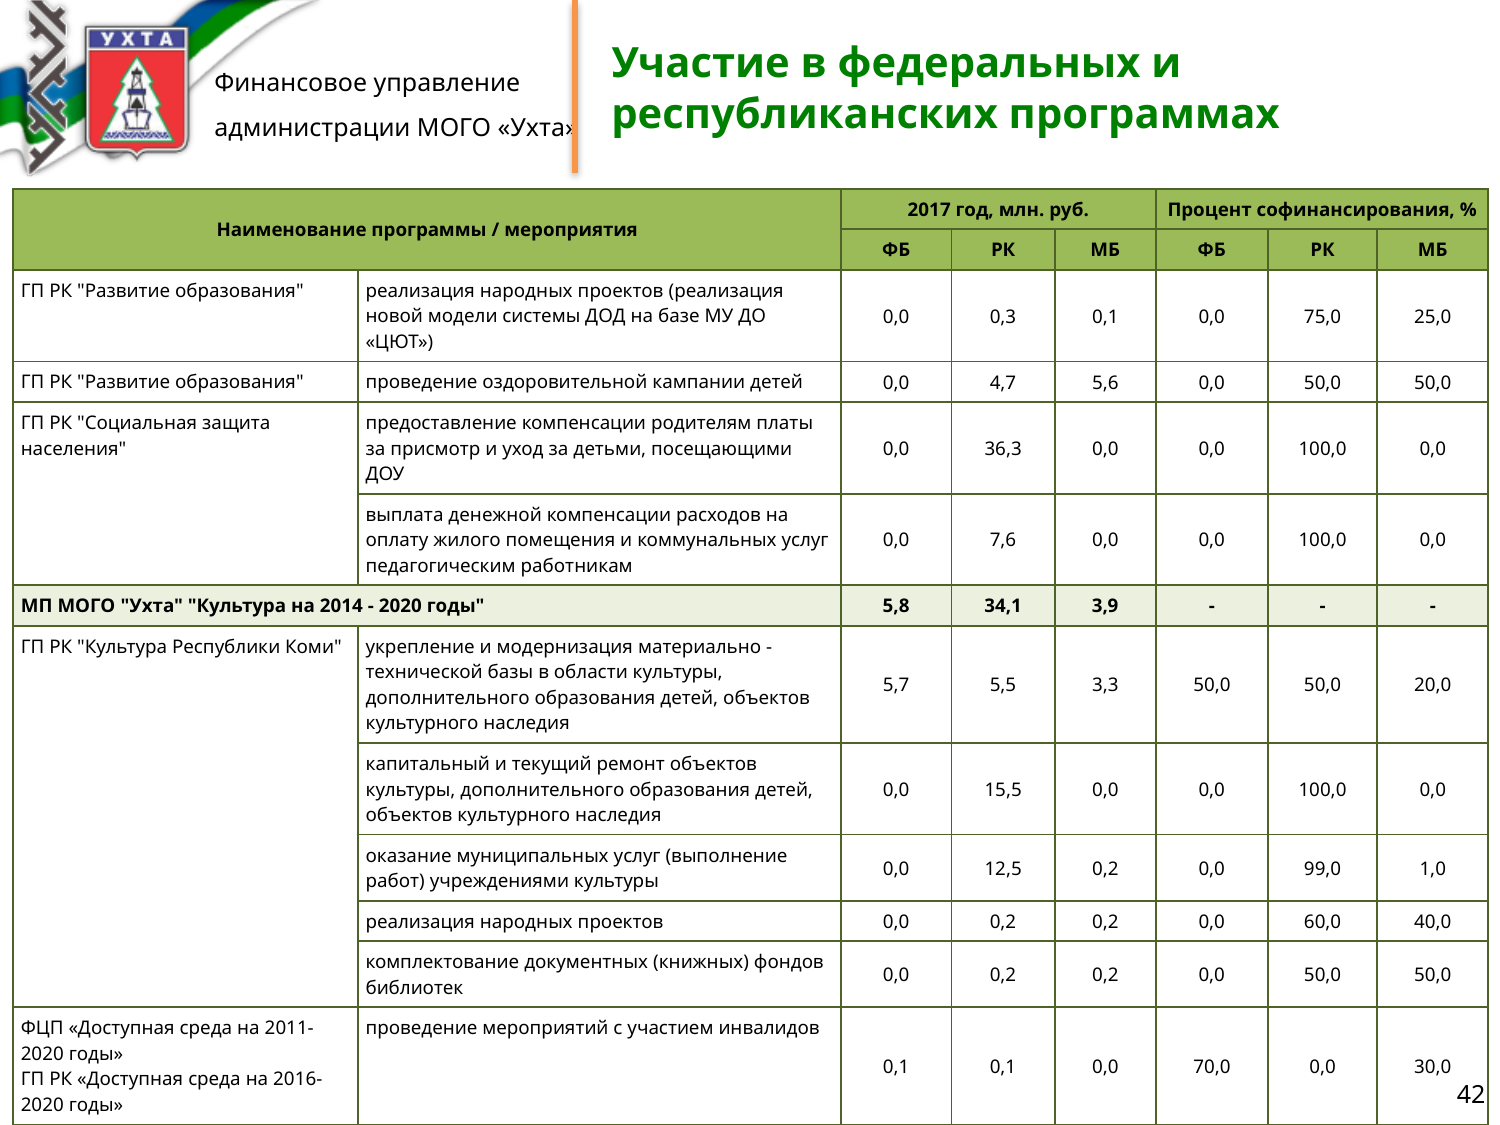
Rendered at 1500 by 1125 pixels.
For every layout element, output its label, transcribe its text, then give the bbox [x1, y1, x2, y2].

table_cell 0,0 [1378, 495, 1487, 584]
table_cell реализация народных проектов [359, 902, 840, 940]
table_cell проведение оздоровительной кампании детей [359, 362, 840, 401]
table_cell 4,7 [952, 362, 1054, 401]
table_cell 0,0 [1157, 495, 1267, 584]
table_cell 50,0 [1269, 942, 1376, 1006]
table_cell 0,0 [1269, 1008, 1376, 1124]
table_cell 34,1 [952, 586, 1054, 625]
table_cell предоставление компенсации родителям платы за присмотр и уход за детьми, посещающими ДОУ [359, 403, 840, 493]
table_cell 50,0 [1378, 362, 1487, 401]
table_cell 0,0 [1157, 271, 1267, 361]
table_cell 0,0 [1157, 902, 1267, 940]
table_cell 70,0 [1157, 1008, 1267, 1124]
table_cell 50,0 [1269, 627, 1376, 742]
table_cell 0,0 [842, 942, 951, 1006]
table_cell РК [952, 230, 1054, 269]
table_cell 0,0 [1157, 362, 1267, 401]
table_cell 0,0 [842, 362, 951, 401]
table_cell 0,0 [1157, 403, 1267, 493]
table_cell 50,0 [1157, 627, 1267, 742]
table_cell МП МОГО "Ухта" "Культура на 2014 - 2020 годы" [14, 586, 840, 625]
table_cell 0,0 [842, 744, 951, 834]
table_cell укрепление и модернизация материально - технической базы в области культуры, дополнительного образования детей, объектов культурного наследия [359, 627, 840, 742]
table_cell 0,0 [1056, 1008, 1155, 1124]
table_cell РК [1269, 230, 1376, 269]
table_cell 0,0 [842, 835, 951, 900]
table_cell - [1378, 586, 1487, 625]
table_cell - [1269, 586, 1376, 625]
table_cell выплата денежной компенсации расходов на оплату жилого помещения и коммунальных услуг педагогическим работникам [359, 495, 840, 584]
table_cell 3,9 [1056, 586, 1155, 625]
table_cell 50,0 [1269, 362, 1376, 401]
table_cell 0,2 [952, 902, 1054, 940]
table_cell 3,3 [1056, 627, 1155, 742]
table_cell 0,2 [1056, 902, 1155, 940]
table_cell 0,3 [952, 271, 1054, 361]
table_cell 0,0 [842, 902, 951, 940]
table_cell ГП РК "Социальная защита населения" [14, 403, 357, 584]
table_cell проведение мероприятий с участием инвалидов [359, 1008, 840, 1124]
table_cell ГП РК "Культура Республики Коми" [14, 627, 357, 1006]
table_cell 5,5 [952, 627, 1054, 742]
table_header 2017 год, млн. руб. [842, 190, 1155, 228]
table_cell 0,0 [1157, 744, 1267, 834]
table_cell 0,1 [842, 1008, 951, 1124]
picture [0, 0, 374, 189]
table_cell 0,0 [1378, 744, 1487, 834]
table_cell комплектование документных (книжных) фондов библиотек [359, 942, 840, 1006]
title Участие в федеральных и республиканских программах [596, 0, 1500, 173]
table_cell 75,0 [1269, 271, 1376, 361]
table_cell 7,6 [952, 495, 1054, 584]
table_cell капитальный и текущий ремонт объектов культуры, дополнительного образования детей, объектов культурного наследия [359, 744, 840, 834]
table_cell 1,0 [1378, 835, 1487, 900]
table_cell 100,0 [1269, 744, 1376, 834]
table_cell 60,0 [1269, 902, 1376, 940]
table_cell 12,5 [952, 835, 1054, 900]
table_cell 25,0 [1378, 271, 1487, 361]
table_cell 5,8 [842, 586, 951, 625]
table_cell МБ [1378, 230, 1487, 269]
table_cell 0,0 [1378, 403, 1487, 493]
table_cell 0,0 [1056, 403, 1155, 493]
table_cell 0,2 [1056, 835, 1155, 900]
table_header Наименование программы / мероприятия [14, 190, 840, 269]
table_cell 30,0 [1378, 1008, 1487, 1124]
table_cell 99,0 [1269, 835, 1376, 900]
table_cell 5,7 [842, 627, 951, 742]
table_cell 0,0 [842, 403, 951, 493]
table_cell 15,5 [952, 744, 1054, 834]
table_cell 0,0 [1056, 495, 1155, 584]
table_cell реализация народных проектов (реализация новой модели системы ДОД на базе МУ ДО «ЦЮТ») [359, 271, 840, 361]
table_cell ГП РК "Развитие образования" [14, 271, 357, 361]
table_cell 36,3 [952, 403, 1054, 493]
table_cell оказание муниципальных услуг (выполнение работ) учреждениями культуры [359, 835, 840, 900]
table_cell ГП РК "Развитие образования" [14, 362, 357, 401]
table_cell 0,0 [1056, 744, 1155, 834]
table_cell 0,2 [1056, 942, 1155, 1006]
slide_number 42 [1489, 1065, 1500, 1125]
table_cell 0,2 [952, 942, 1054, 1006]
table_cell 0,0 [842, 271, 951, 361]
table_cell 0,0 [842, 495, 951, 584]
table_header Процент софинансирования, % [1157, 190, 1487, 228]
table_cell 100,0 [1269, 495, 1376, 584]
table_cell ФБ [842, 230, 951, 269]
table_cell - [1157, 586, 1267, 625]
table_cell ФБ [1157, 230, 1267, 269]
table_cell 5,6 [1056, 362, 1155, 401]
table_cell 20,0 [1378, 627, 1487, 742]
table_cell 40,0 [1378, 902, 1487, 940]
table_cell МБ [1056, 230, 1155, 269]
table_cell 0,0 [1157, 942, 1267, 1006]
table_cell 0,0 [1157, 835, 1267, 900]
table_cell 0,1 [1056, 271, 1155, 361]
table_cell 0,1 [952, 1008, 1054, 1124]
table_cell 100,0 [1269, 403, 1376, 493]
table_cell ФЦП «Доступная среда на 2011-2020 годы» ГП РК «Доступная среда на 2016-2020 годы» [14, 1008, 357, 1124]
table_cell 50,0 [1378, 942, 1487, 1006]
